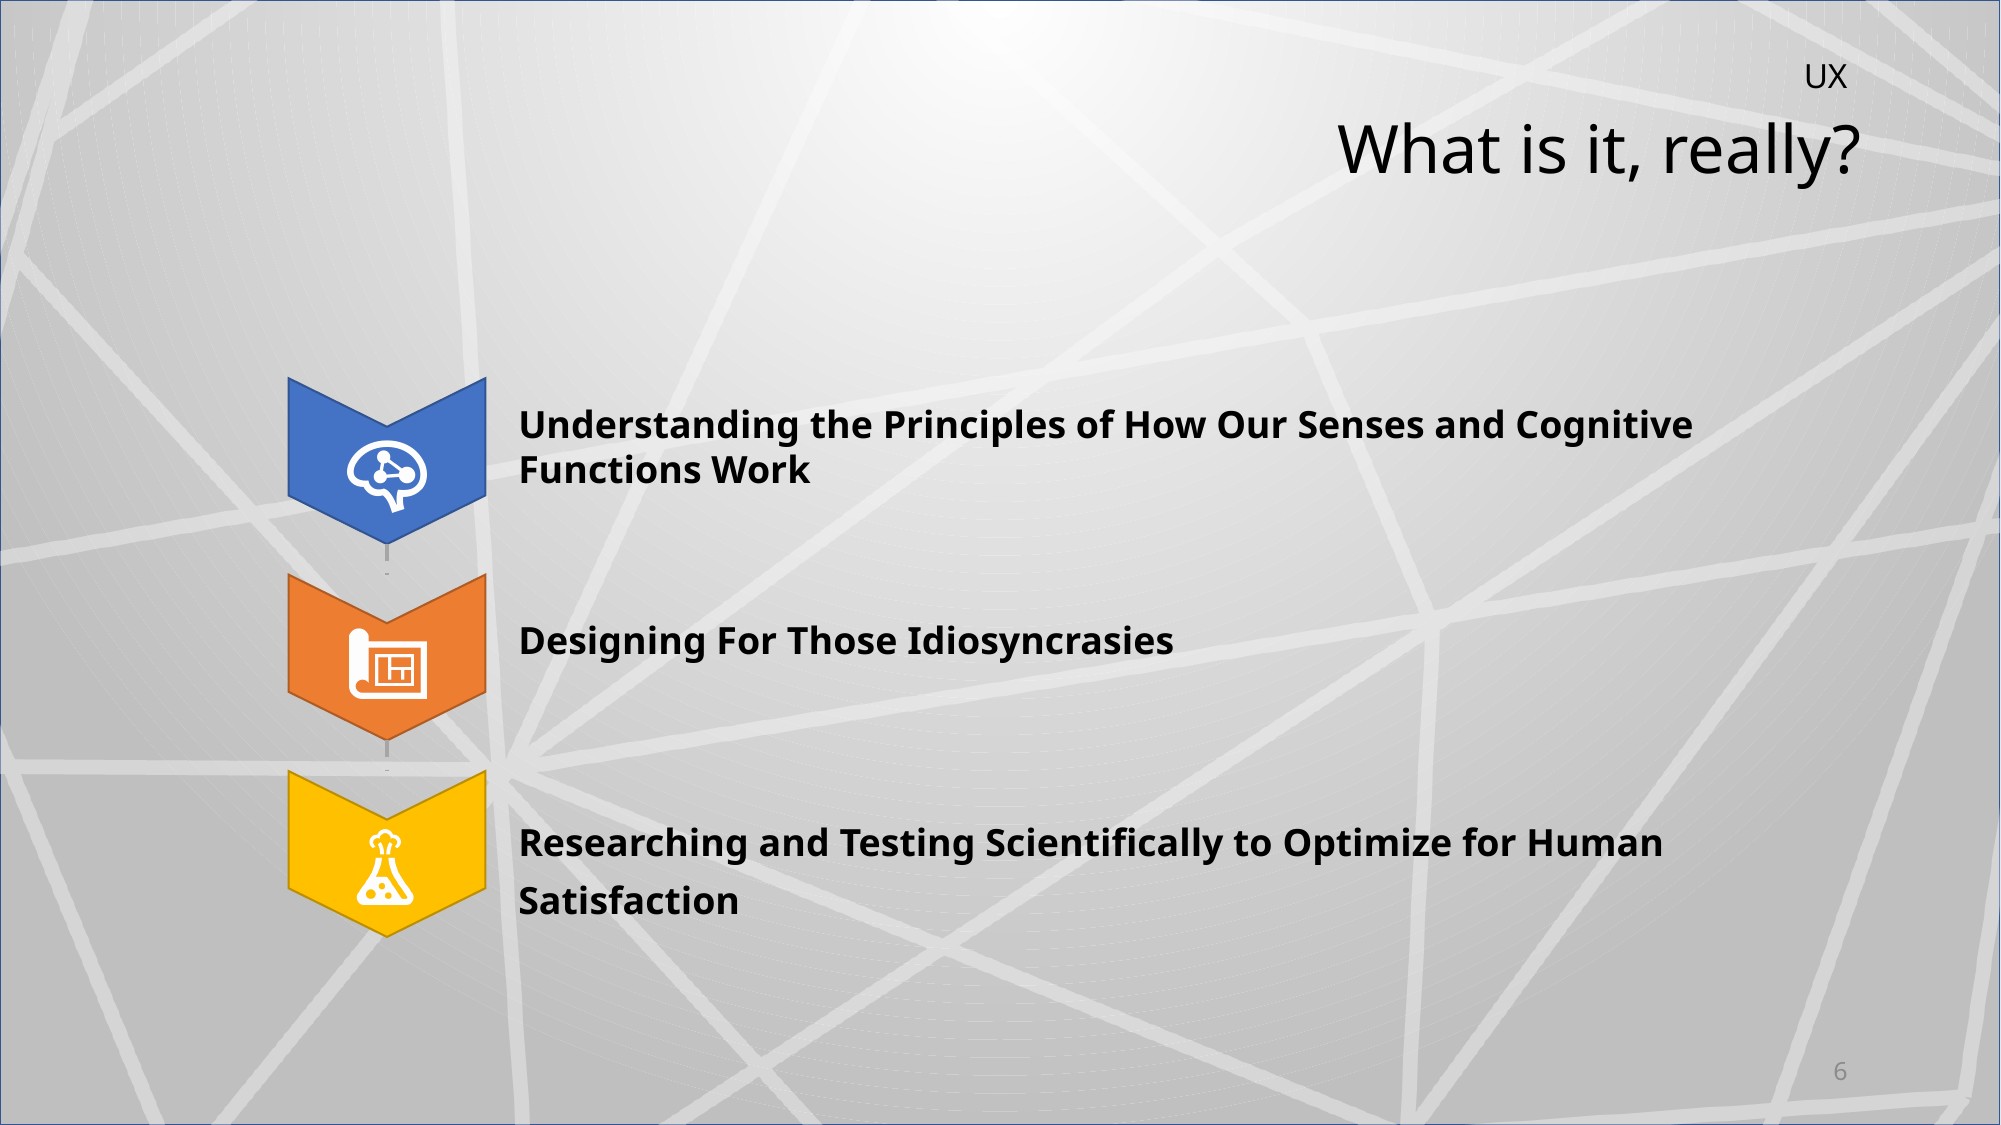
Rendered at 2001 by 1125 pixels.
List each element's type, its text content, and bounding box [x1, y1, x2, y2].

picture [347, 437, 427, 516]
title What is it, really? [1015, 113, 1863, 192]
text_box Designing For Those Idiosyncrasies [503, 596, 1670, 670]
text_box Understanding the Principles of How Our Senses and Cognitive Functions Work [503, 394, 1749, 499]
text_box [287, 769, 487, 939]
slide_number 6 [1412, 1042, 1863, 1103]
text_box Researching and Testing Scientifically to Optimize for Human Satisfaction [503, 797, 1711, 930]
picture [349, 625, 427, 702]
list UX [1476, 51, 1863, 103]
text_box [287, 376, 487, 545]
picture [347, 829, 423, 905]
text_box [287, 573, 487, 741]
